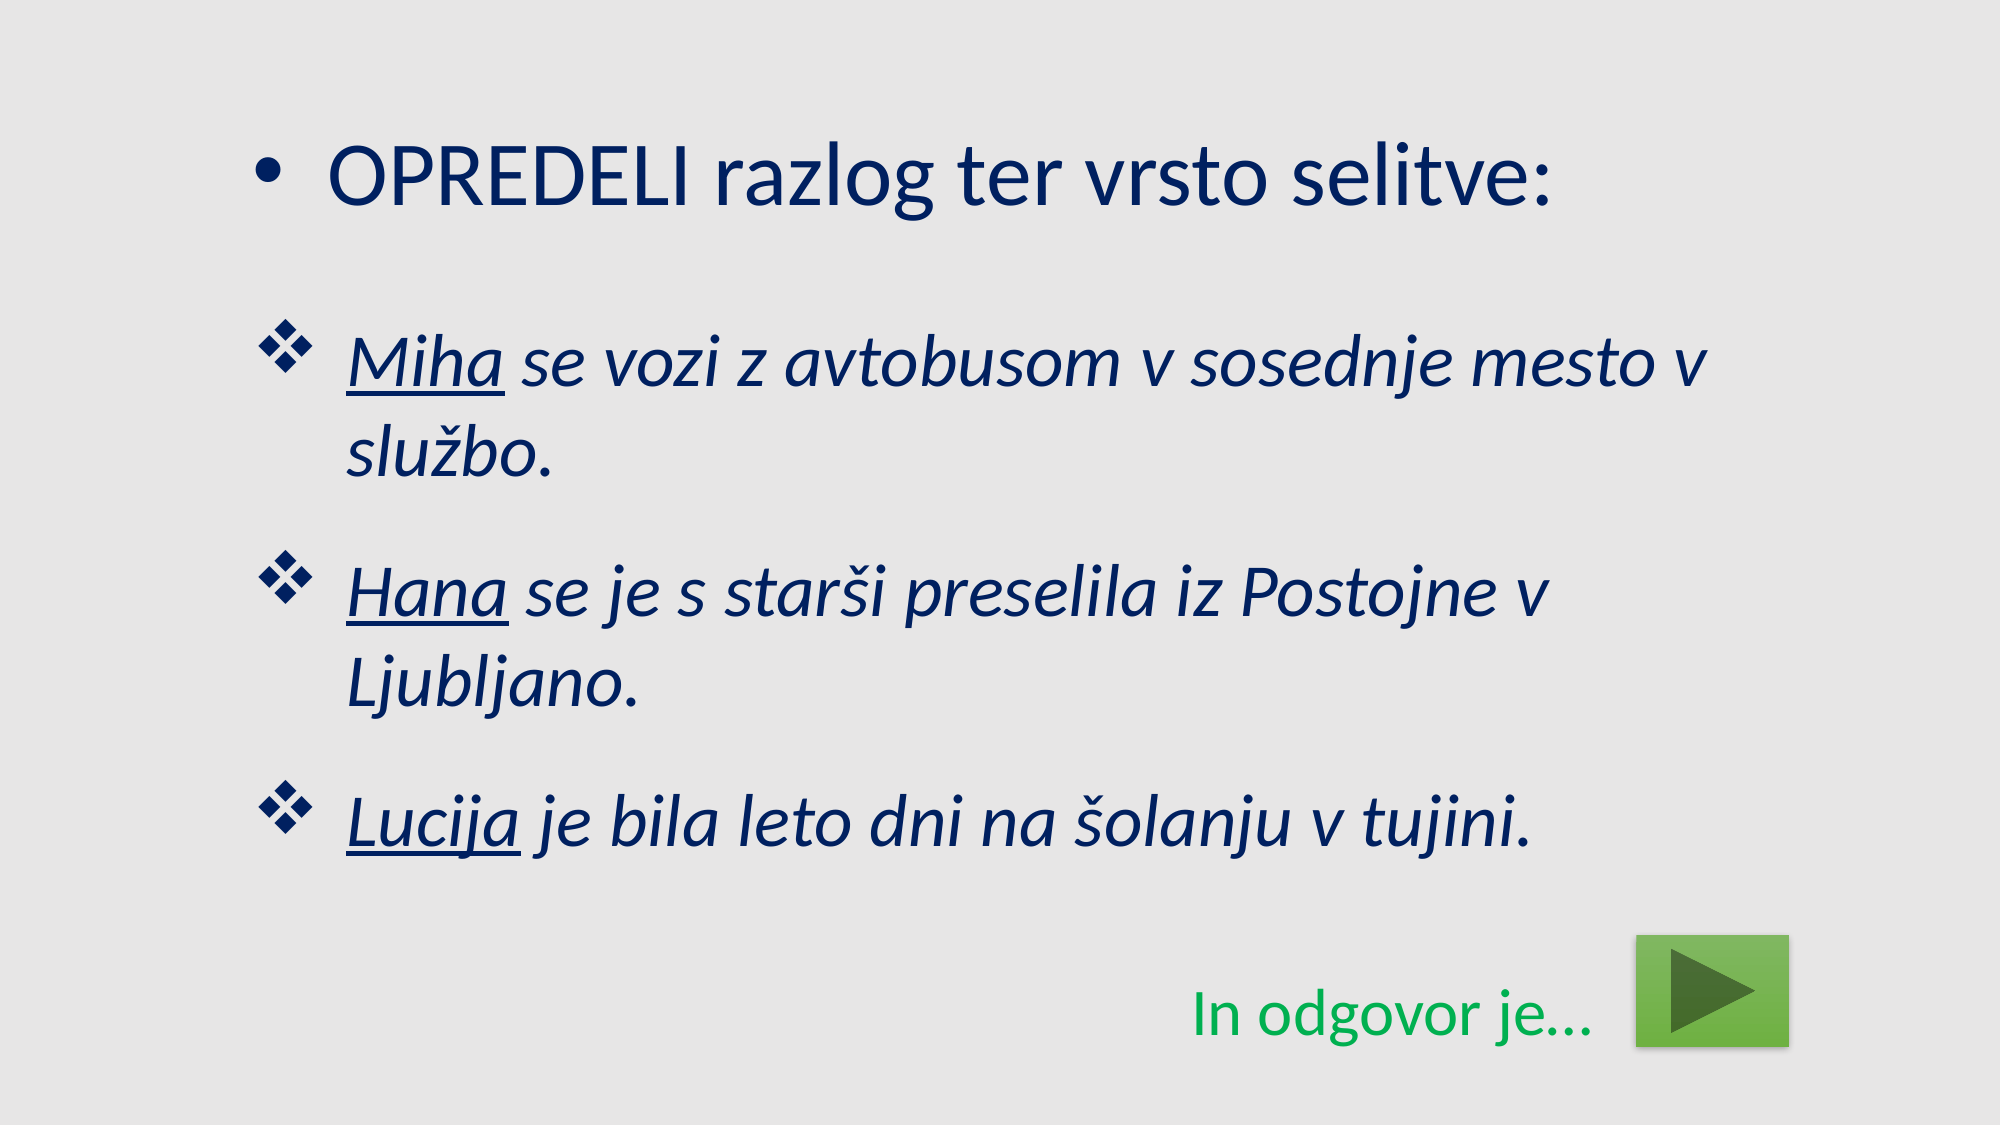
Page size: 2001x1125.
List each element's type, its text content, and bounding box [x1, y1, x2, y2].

text_box OPREDELI razlog ter vrsto selitve: Miha se vozi z avtobusom v sosednje mesto v službo. Hana se je s starši preselila iz Postojne v Ljubljano. Lucija je bila leto dni na šolanju v tujini. [237, 106, 1803, 869]
text_box [1636, 934, 1790, 1047]
text_box In odgovor je… [1176, 960, 1623, 1056]
